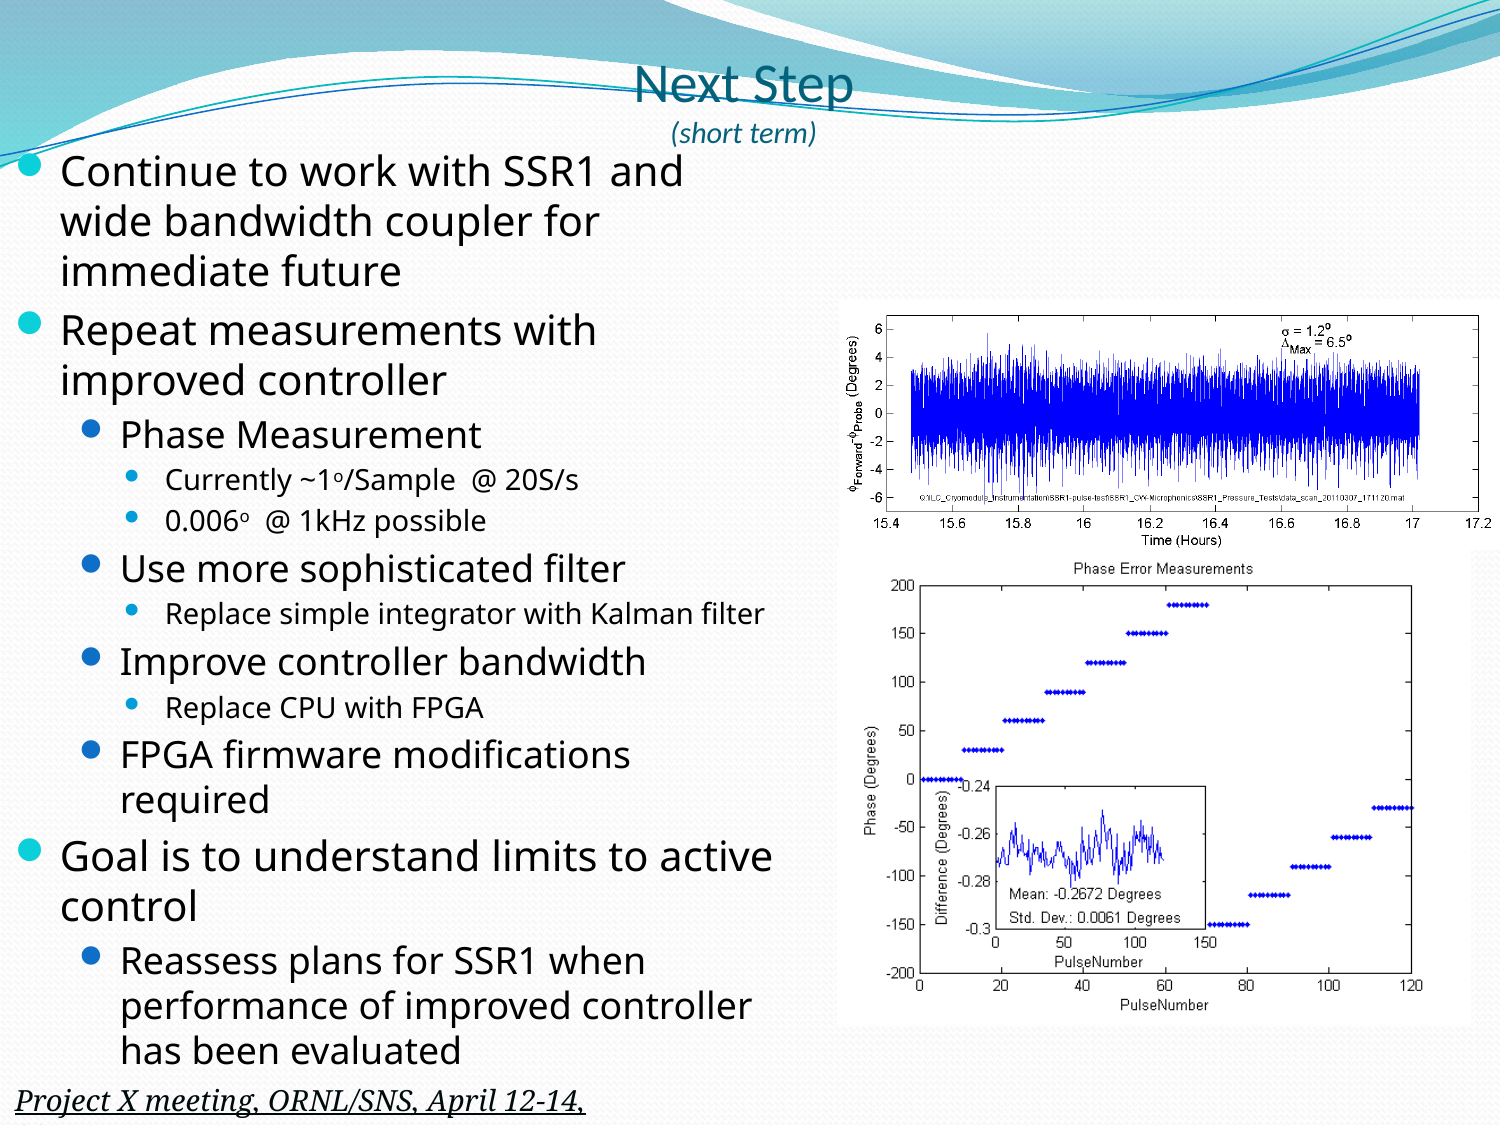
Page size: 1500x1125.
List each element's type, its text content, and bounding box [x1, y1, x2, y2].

picture [837, 299, 1500, 1026]
text_box Project X meeting, ORNL/SNS, April 12-14, 2011, [0, 1074, 650, 1125]
list Continue to work with SSR1 and wide bandwidth coupler for immediate future Repeat measurements with improved controller Phase Measurement Currently ~1o/Sample @ 20S/s 0.006o @ 1kHz possible Use more sophisticated filter Replace simple integrator with Kalman filter Improve controller bandwidth Replace CPU with FPGA FPGA firmware modifications required Goal is to understand limits to active control Reassess plans for SSR1 when performance of improved controller has been evaluated [0, 137, 800, 1000]
title Next Step (short term) [362, 37, 1125, 150]
